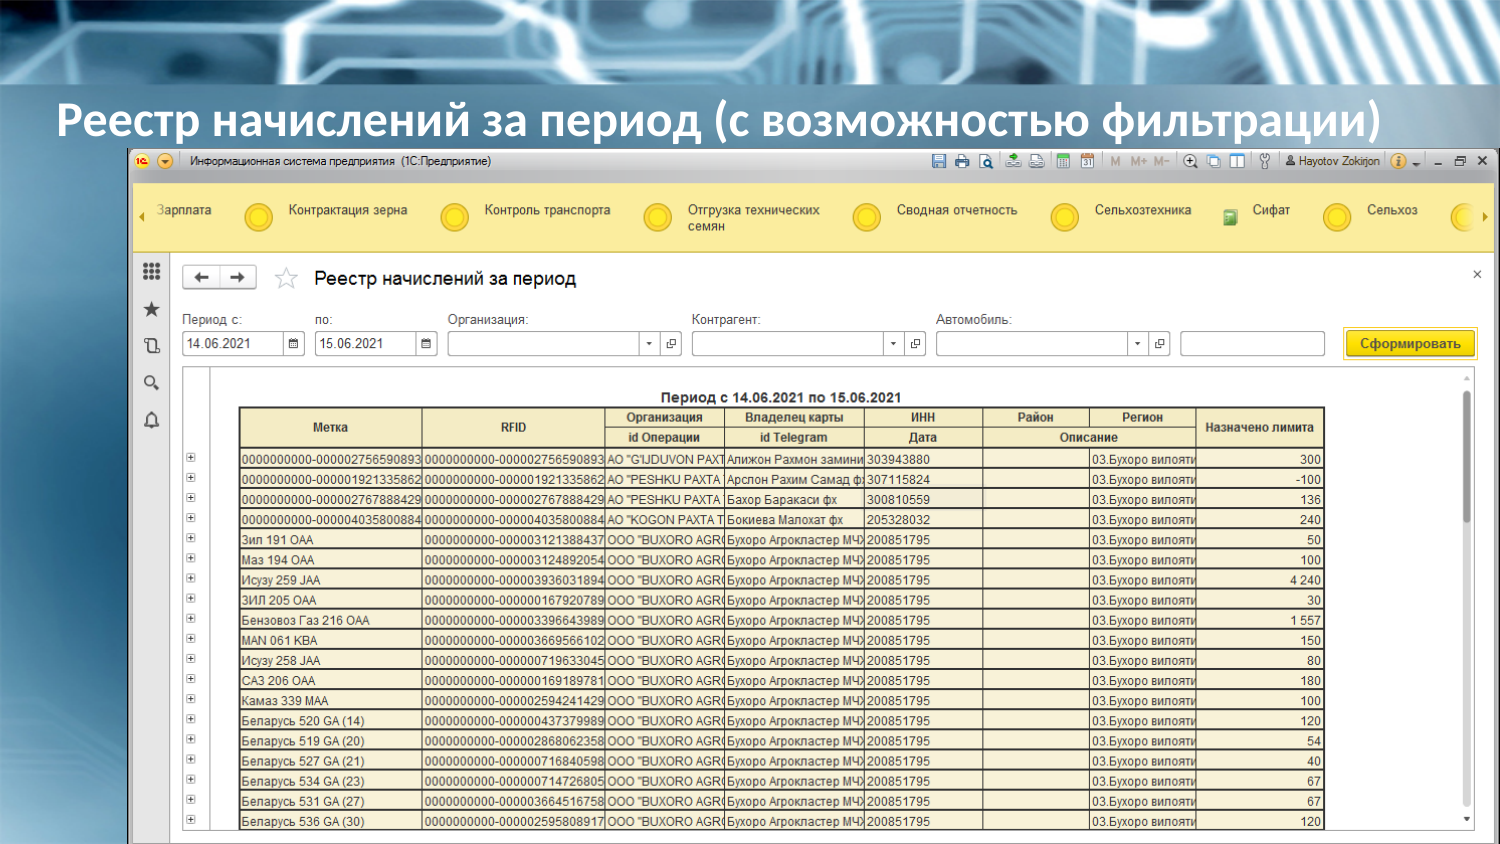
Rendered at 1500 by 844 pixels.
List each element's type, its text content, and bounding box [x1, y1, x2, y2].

text_box Реестр начислений за период (с возможностью фильтрации) [41, 79, 1398, 154]
picture [0, 0, 1500, 844]
